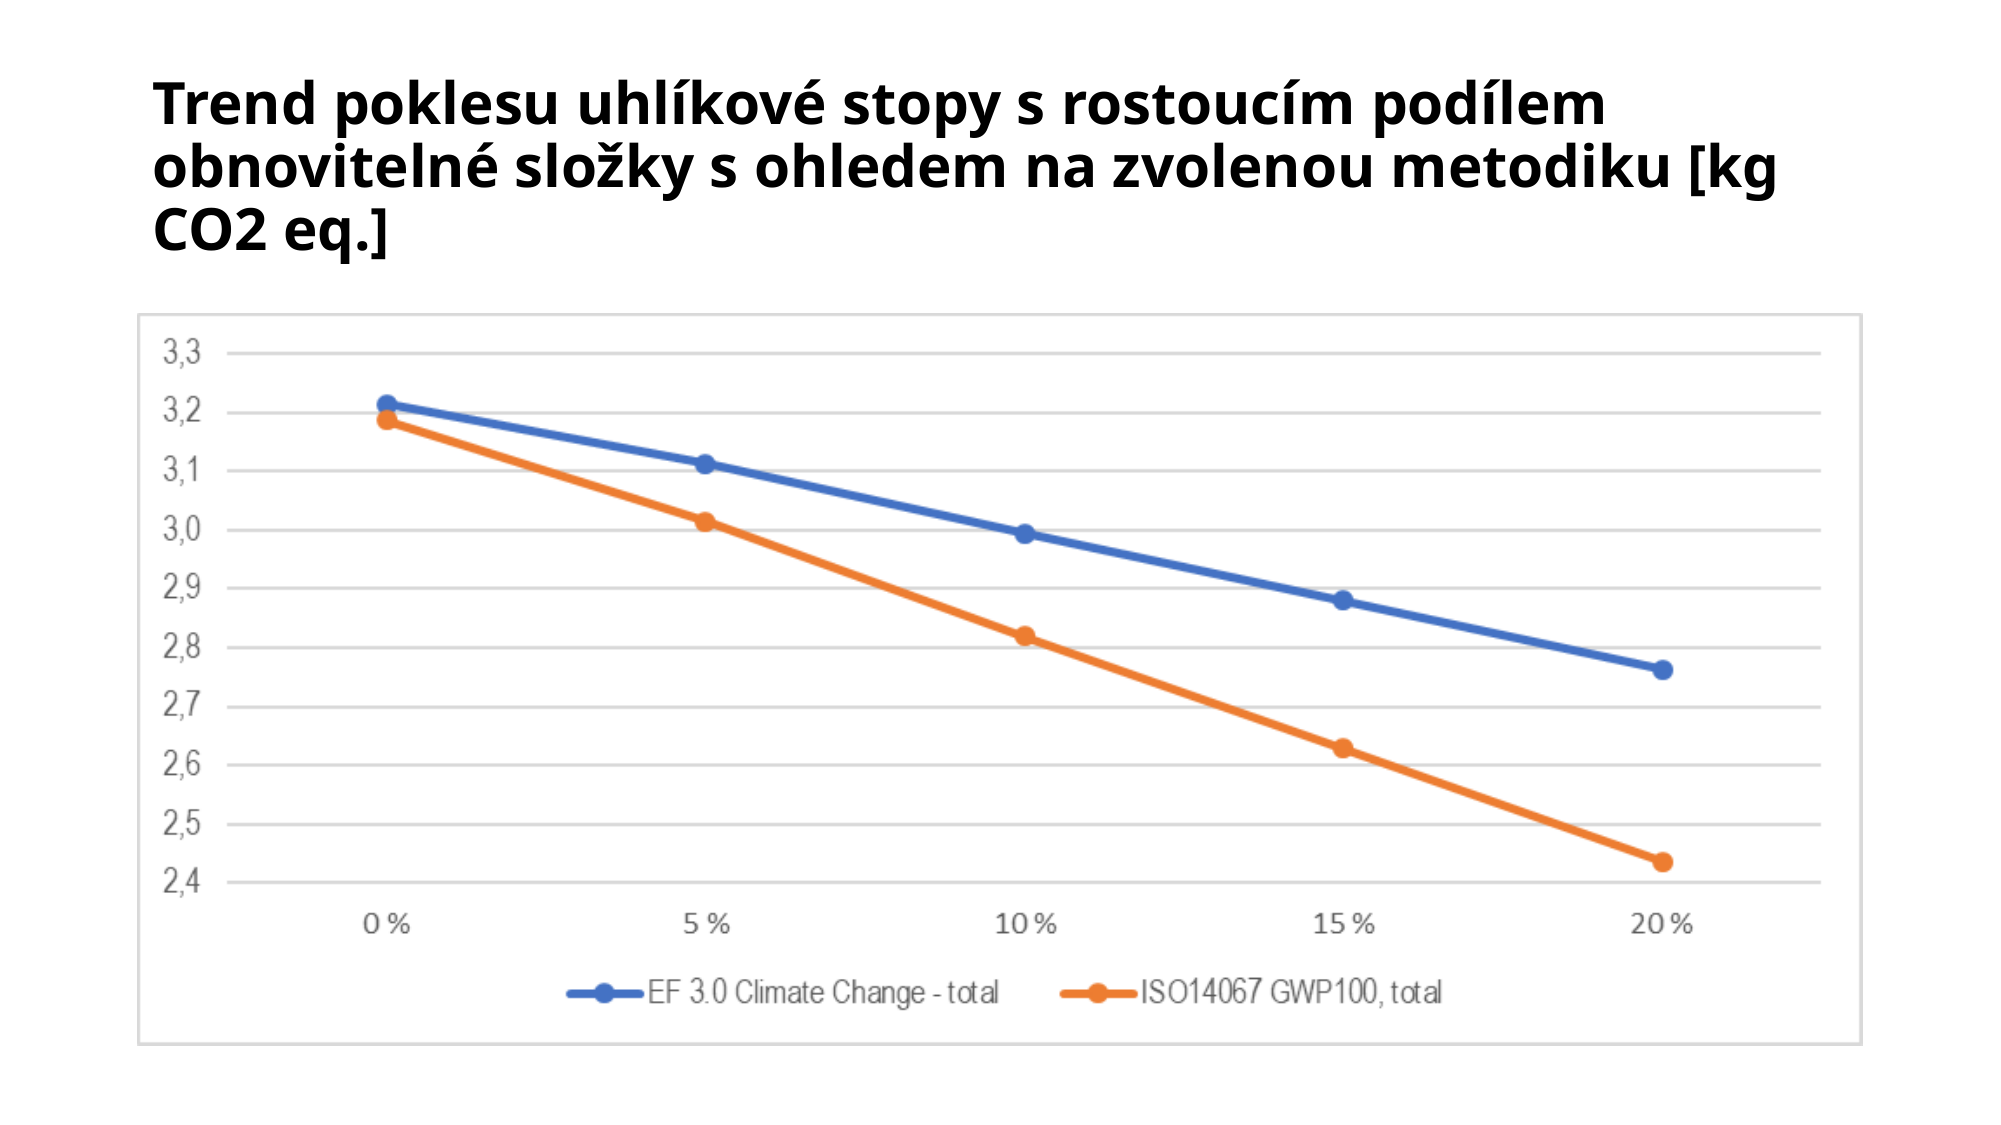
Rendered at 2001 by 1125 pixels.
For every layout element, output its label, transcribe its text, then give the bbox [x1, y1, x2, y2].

title Trend poklesu uhlíkové stopy s rostoucím podílem obnovitelné složky s ohledem na zvolenou metodiku [kg CO2 eq.] [137, 59, 1863, 278]
picture [137, 313, 1863, 1046]
